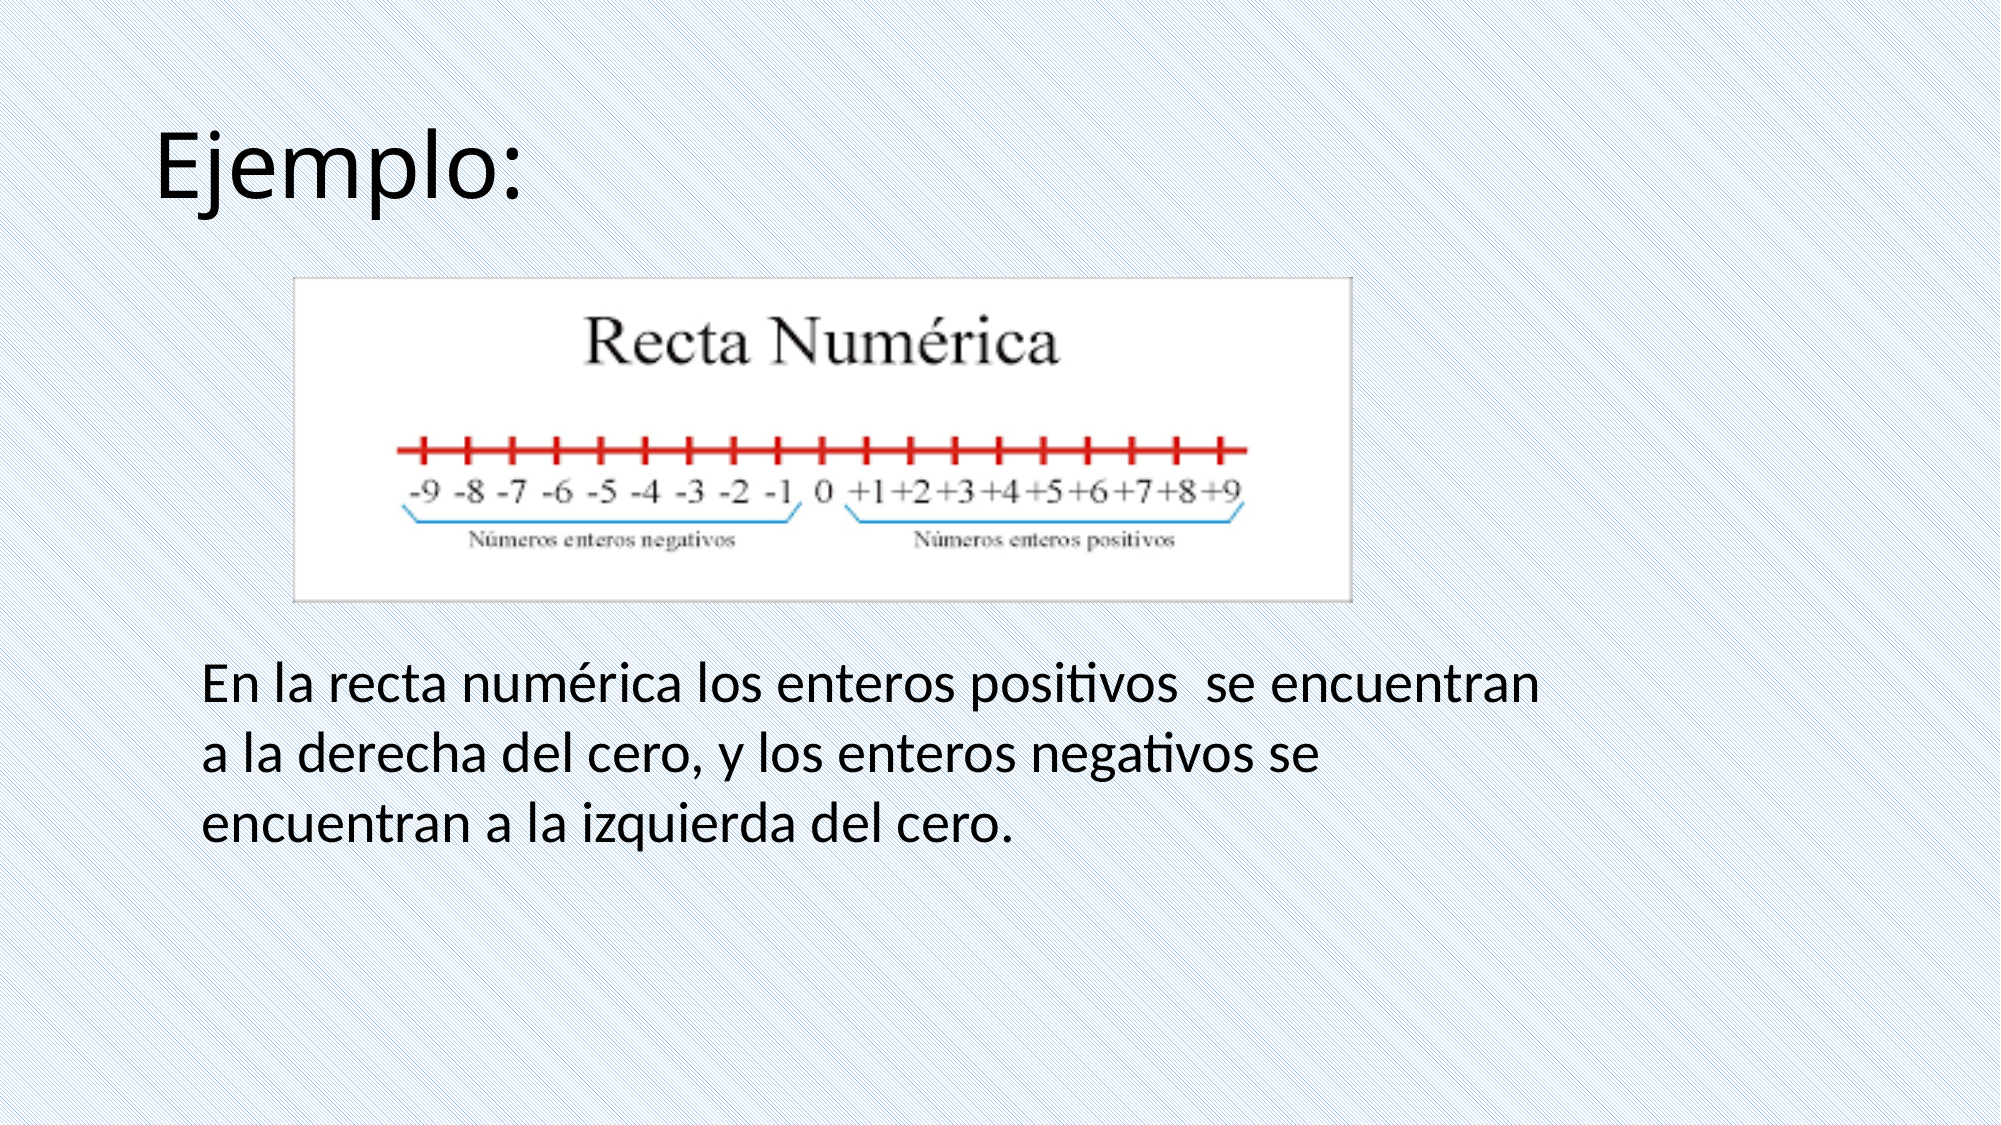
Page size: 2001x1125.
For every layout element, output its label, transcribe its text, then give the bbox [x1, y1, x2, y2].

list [293, 277, 1353, 603]
text_box En la recta numérica los enteros positivos se encuentran a la derecha del cero, y los enteros negativos se encuentran a la izquierda del cero. [186, 636, 1595, 862]
title Ejemplo: [137, 59, 1863, 278]
